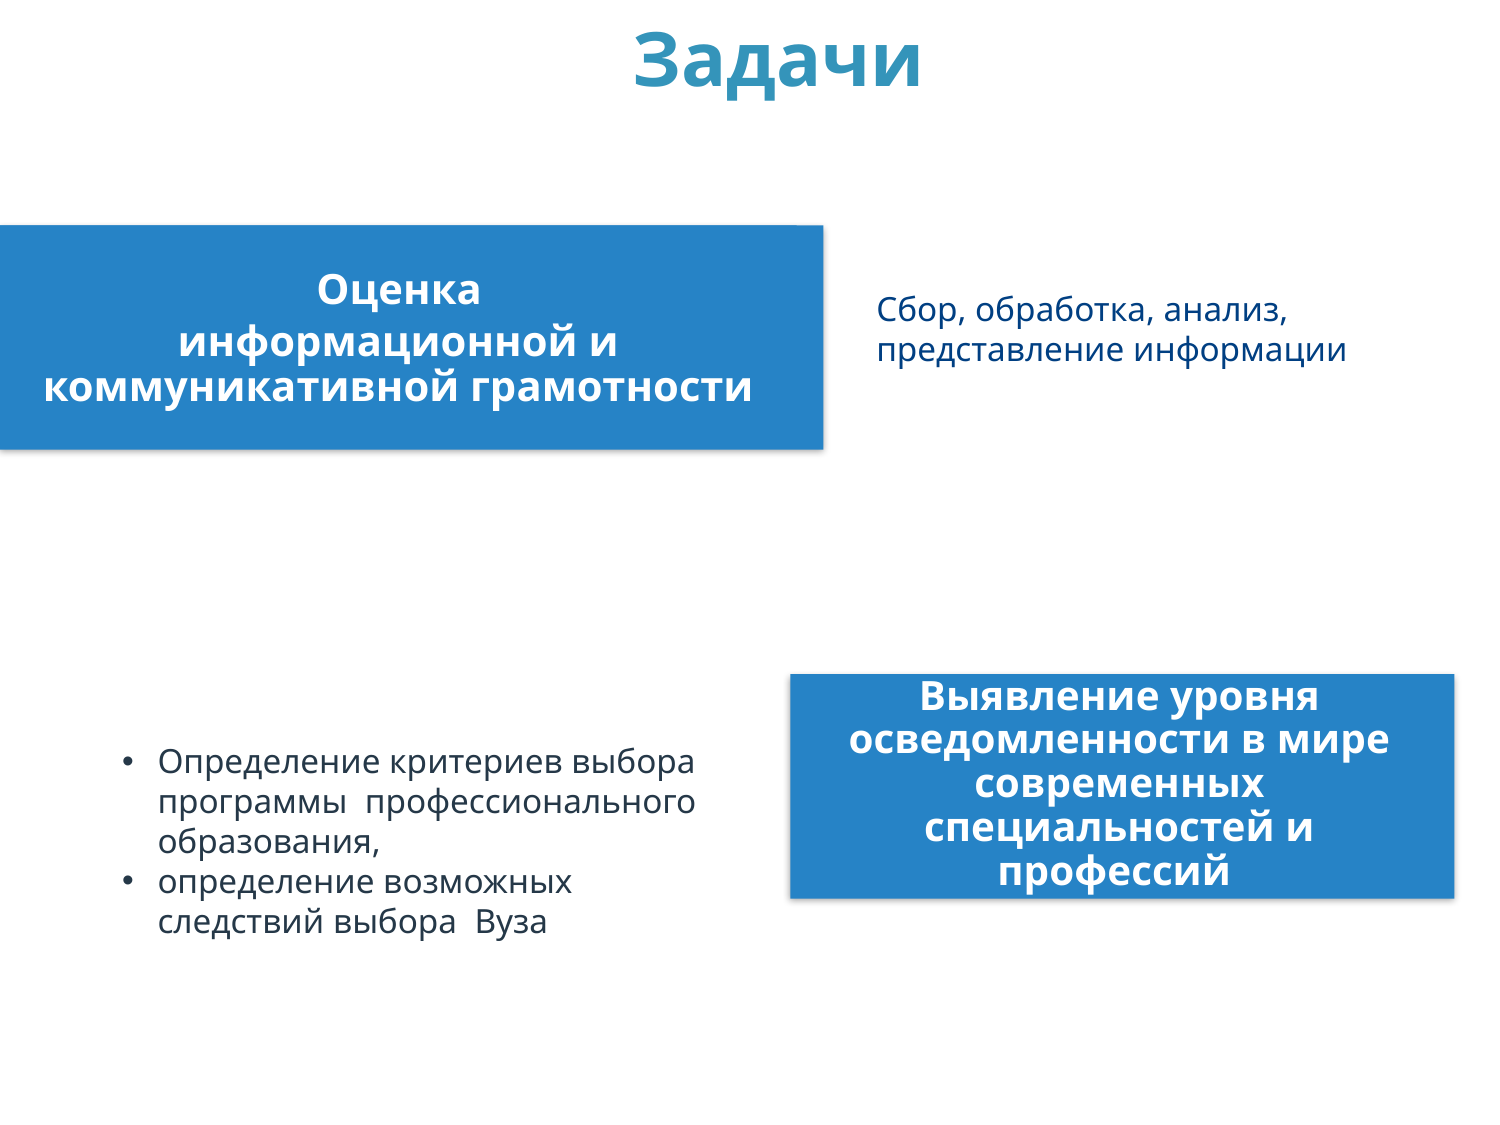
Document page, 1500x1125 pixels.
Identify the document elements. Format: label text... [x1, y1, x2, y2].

text_box Определение критериев выбора программы профессионального образования, определение возможных следствий выбора Вуза [107, 733, 729, 948]
text_box Сбор, обработка, анализ, представление информации [861, 280, 1488, 376]
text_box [0, 225, 824, 450]
text_box Задачи [467, 4, 1091, 110]
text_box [790, 673, 1455, 899]
